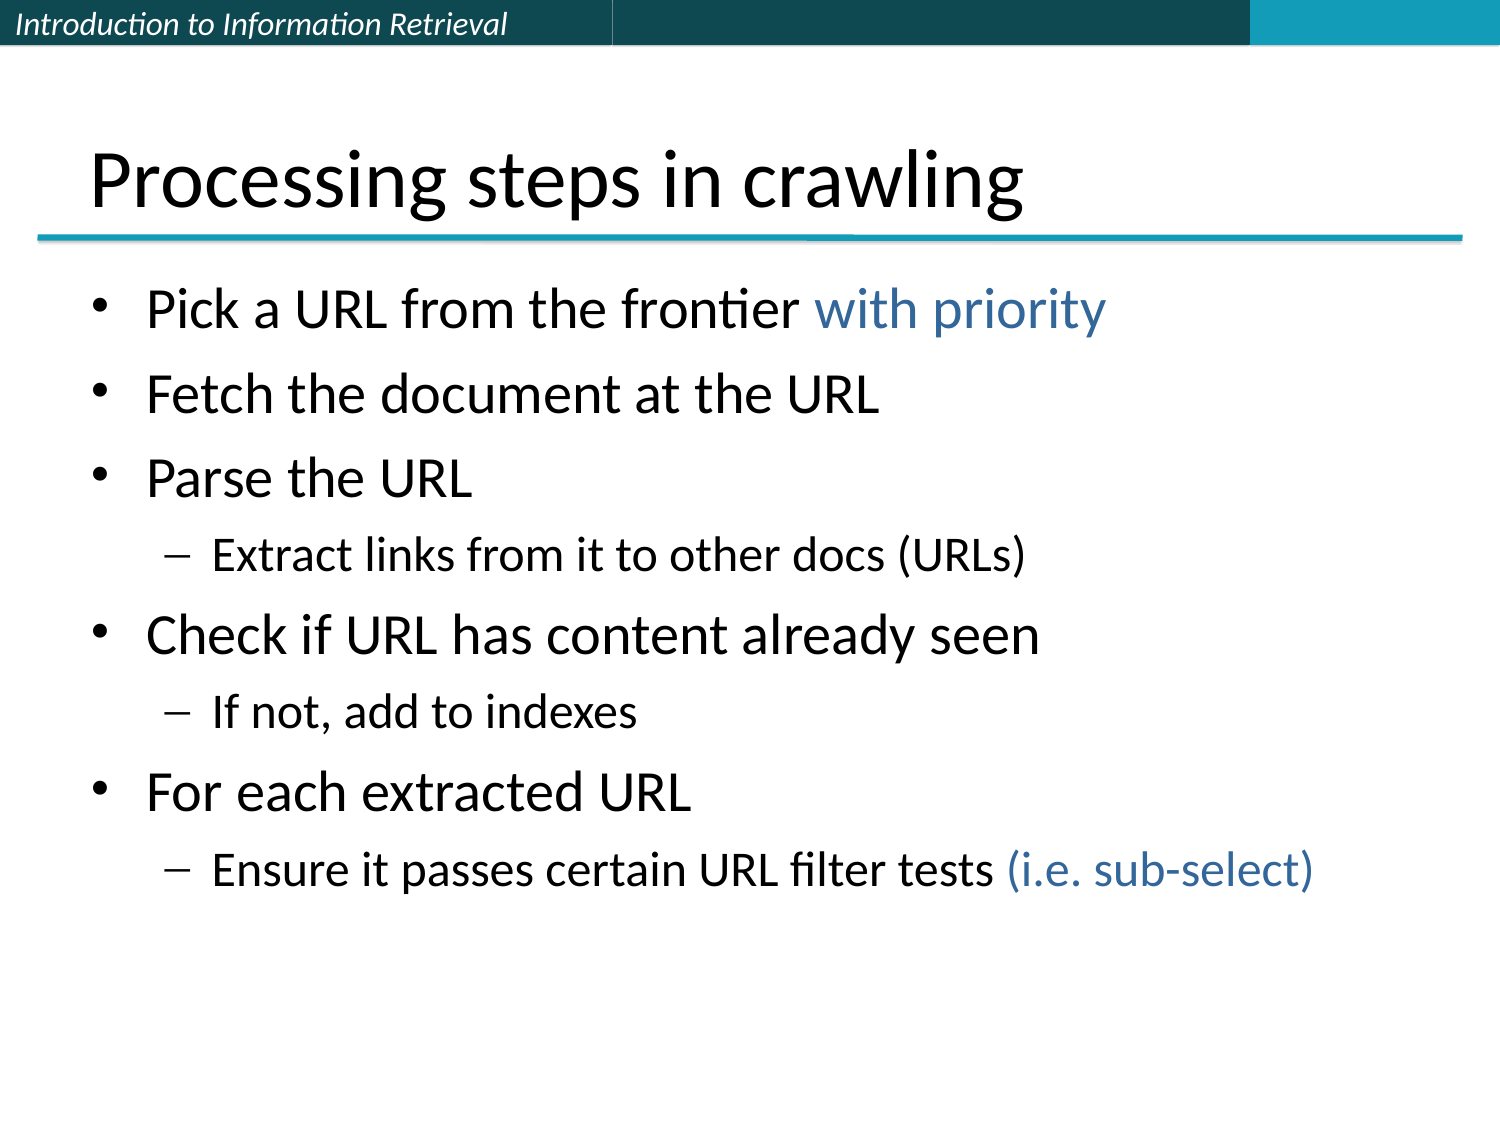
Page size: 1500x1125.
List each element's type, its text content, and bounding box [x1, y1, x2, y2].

list Pick a URL from the frontier with priority Fetch the document at the URL Parse the URL Extract links from it to other docs (URLs) Check if URL has content already seen If not, add to indexes For each extracted URL Ensure it passes certain URL filter tests (i.e. sub-select) [74, 262, 1459, 1062]
title Processing steps in crawling [74, 16, 1425, 232]
